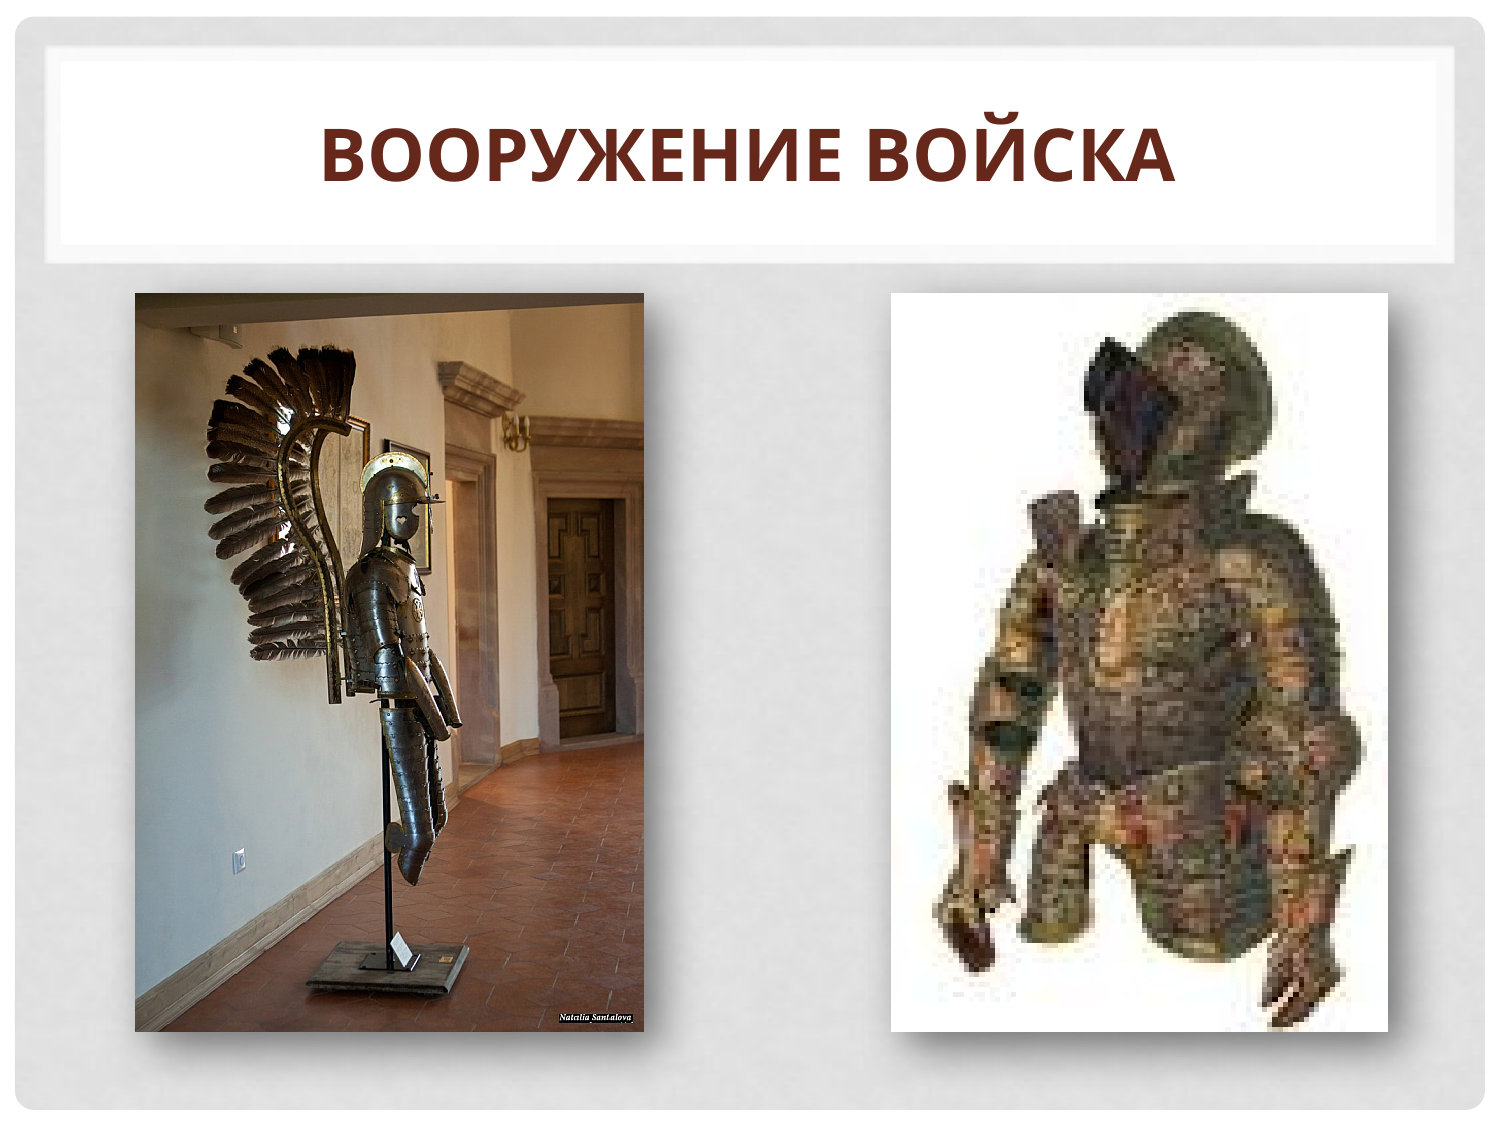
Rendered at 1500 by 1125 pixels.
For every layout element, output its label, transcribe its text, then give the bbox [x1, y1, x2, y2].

picture [891, 293, 1389, 1032]
title Вооружение войска [69, 66, 1425, 238]
picture [135, 293, 644, 1032]
